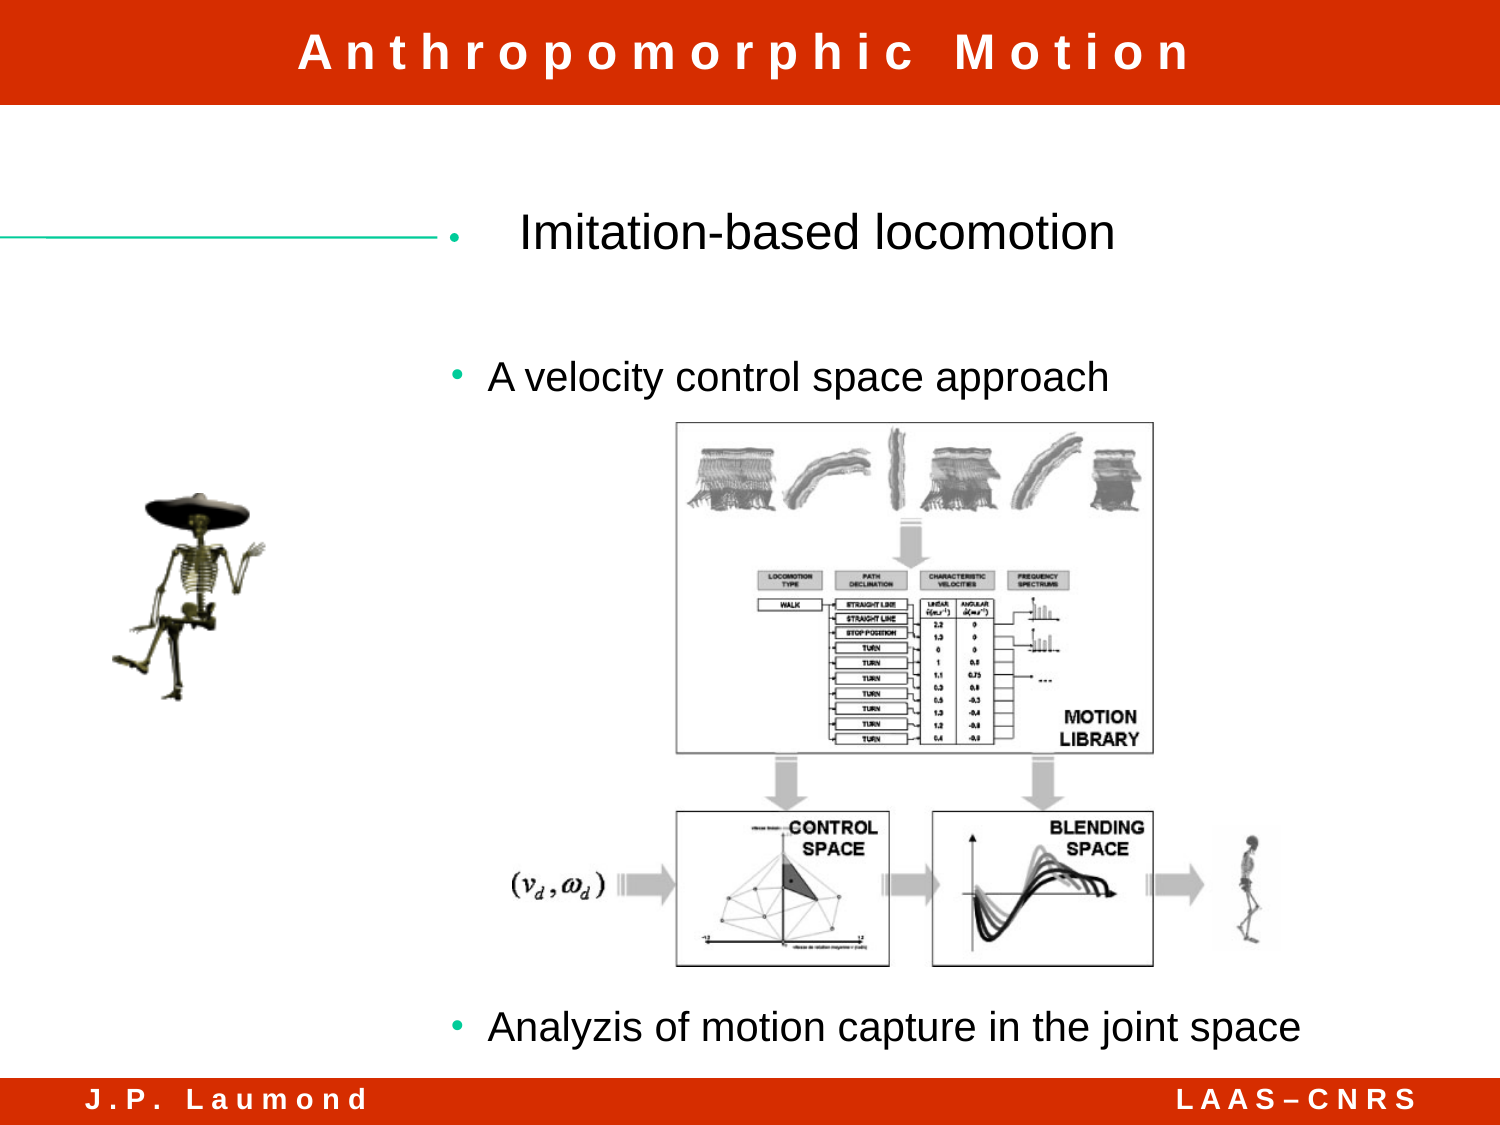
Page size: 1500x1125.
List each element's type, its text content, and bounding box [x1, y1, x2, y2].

text_box Imitation-based locomotion [512, 200, 1171, 273]
picture [512, 422, 1281, 967]
picture [0, 1078, 1500, 1125]
picture [0, 0, 1500, 105]
picture [112, 493, 273, 707]
text_box A velocity control space approach Analyzis of motion capture in the joint space [450, 299, 1453, 963]
